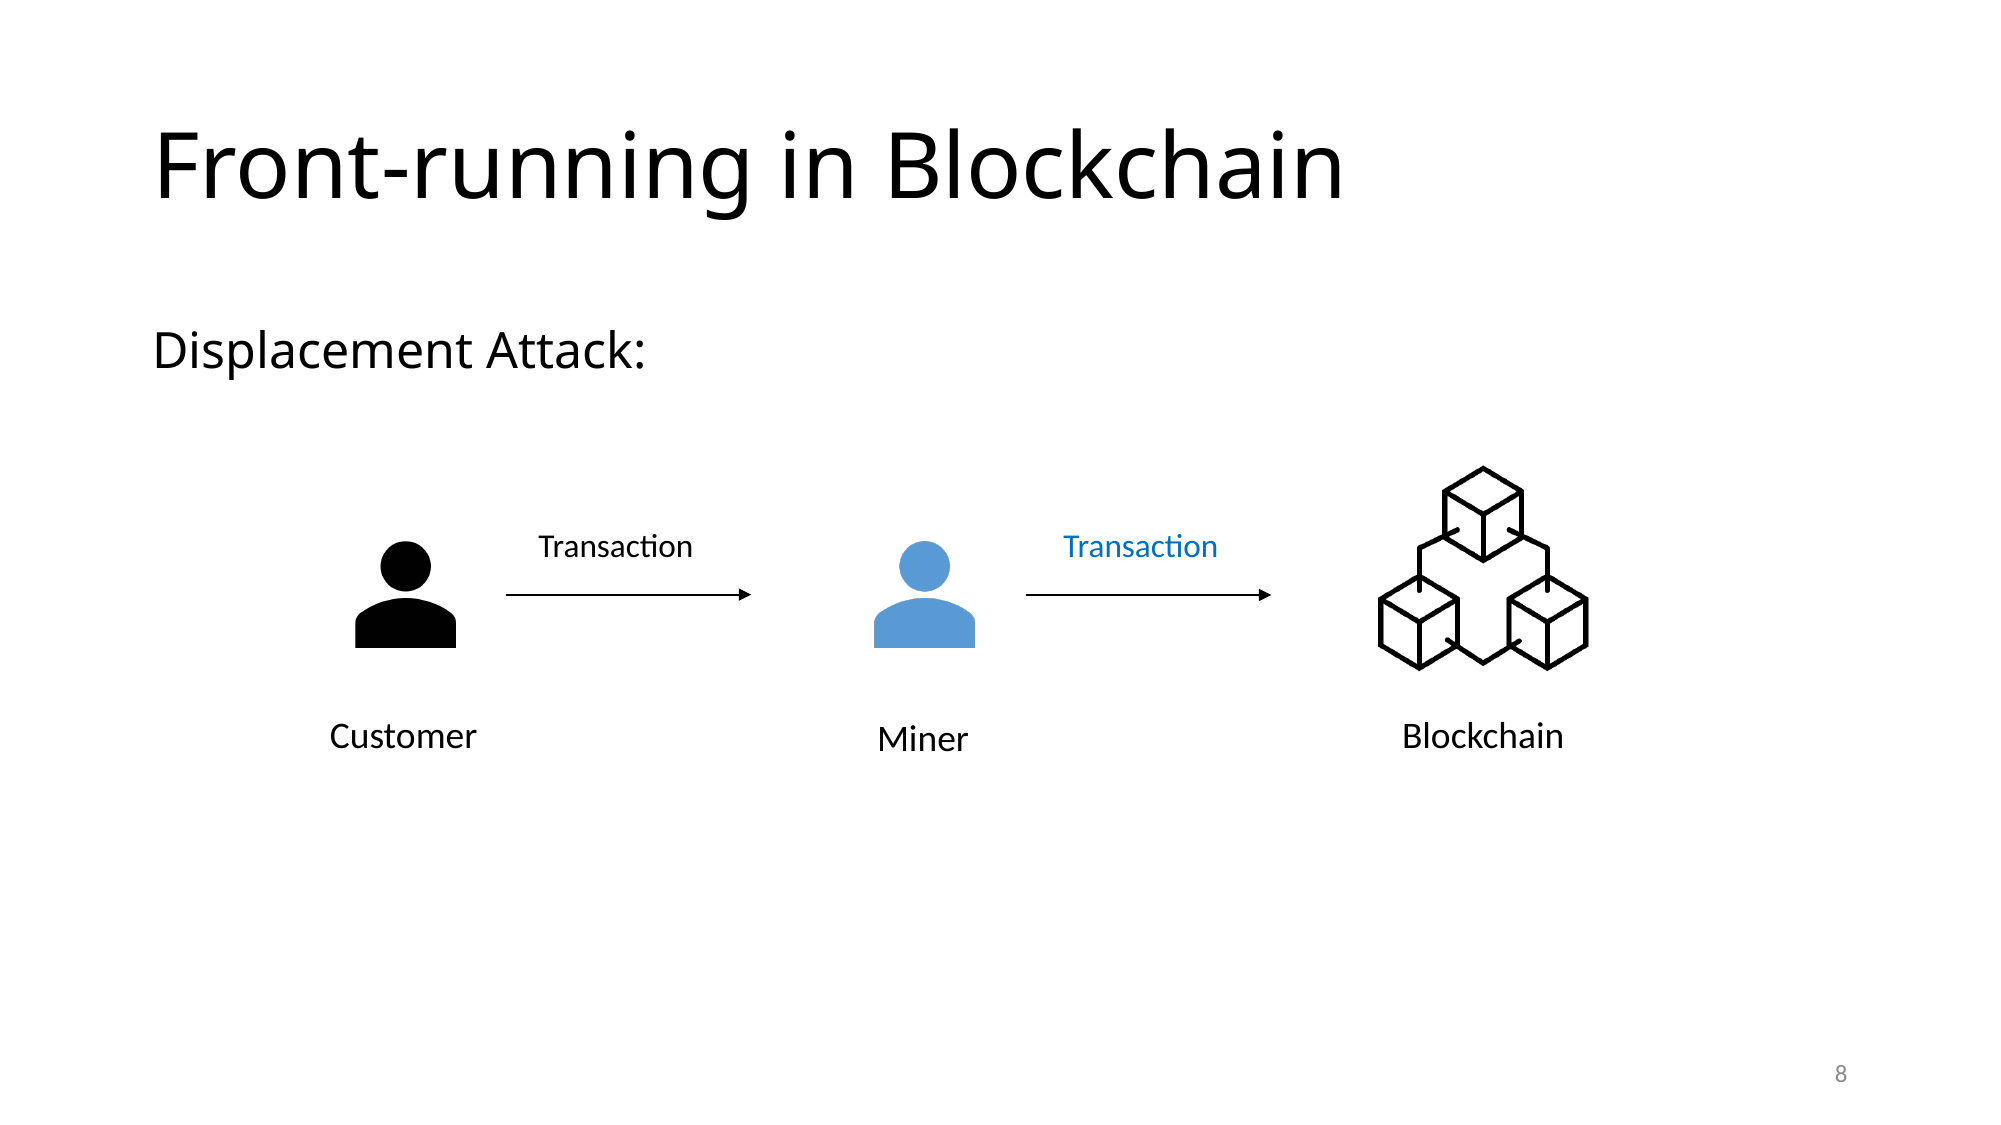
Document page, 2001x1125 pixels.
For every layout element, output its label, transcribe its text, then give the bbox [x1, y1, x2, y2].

text_box Transaction [1048, 516, 1249, 572]
text_box Transaction [523, 516, 724, 572]
text_box Miner [862, 706, 985, 767]
title Front-running in Blockchain [137, 59, 1863, 278]
picture [1360, 445, 1606, 691]
slide_number 8 [1412, 1042, 1863, 1103]
text_box Customer [315, 703, 493, 764]
text_box Blockchain [1387, 703, 1580, 764]
picture [849, 519, 1000, 670]
text_box Displacement Attack: [137, 300, 1863, 404]
picture [330, 519, 481, 670]
